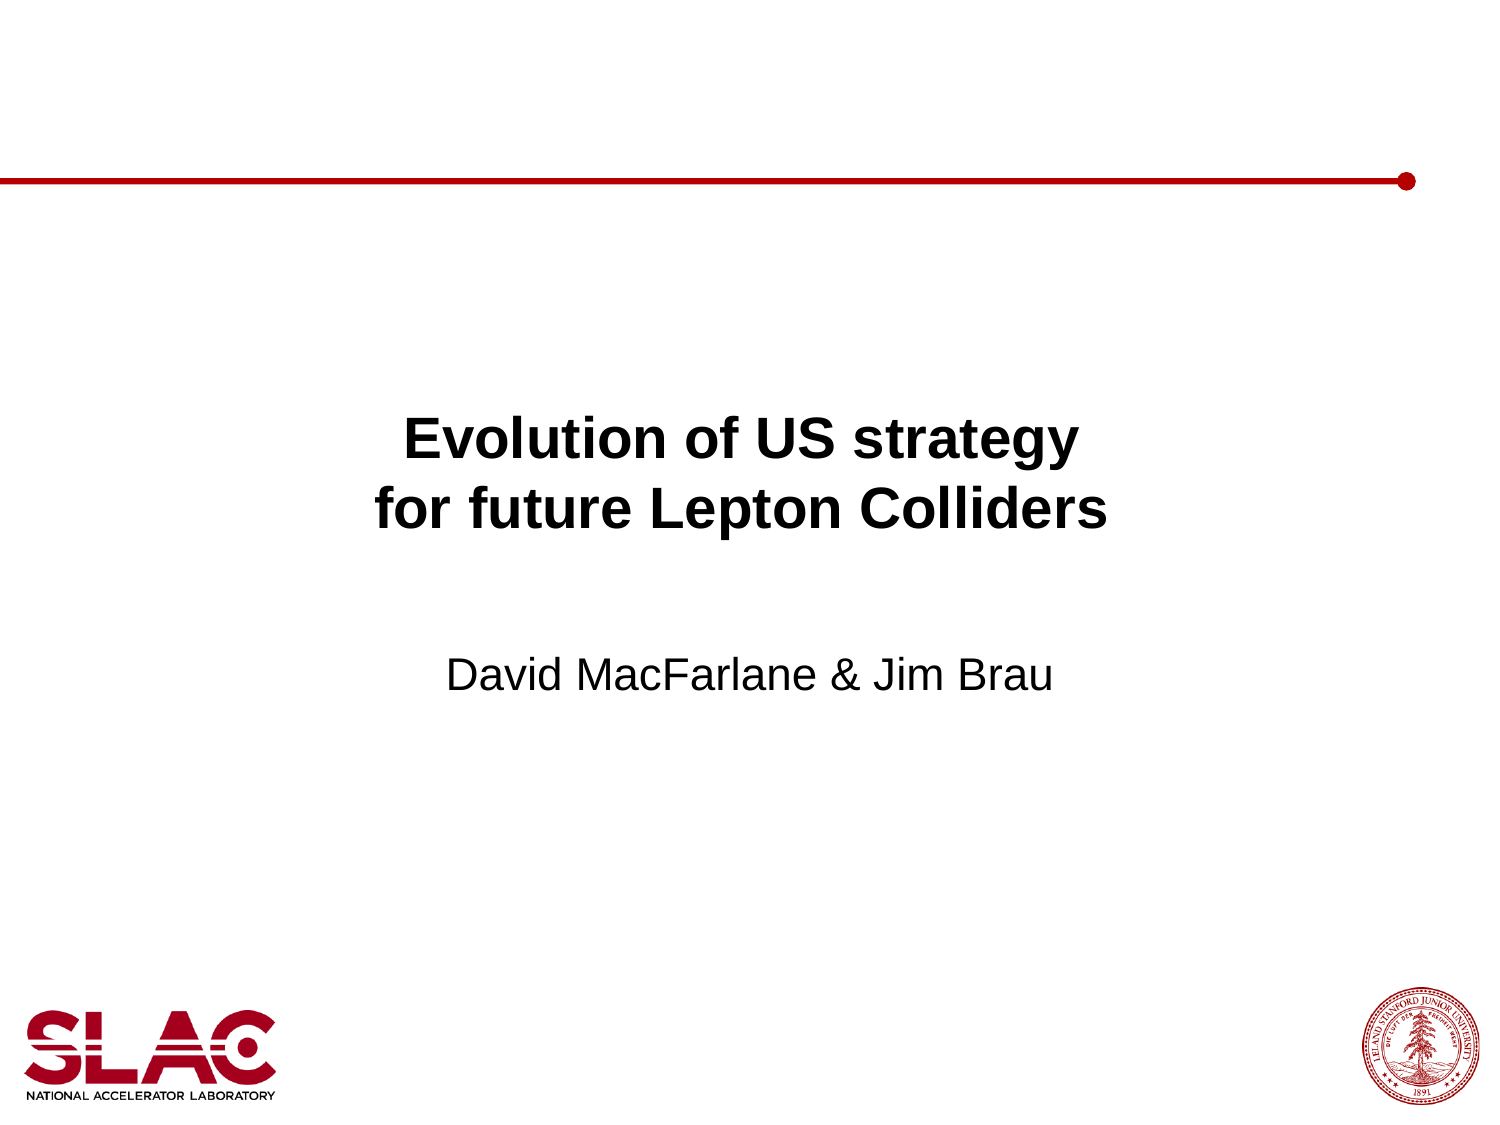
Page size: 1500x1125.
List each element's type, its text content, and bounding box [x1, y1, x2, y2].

picture [24, 1010, 276, 1100]
picture [1362, 987, 1480, 1105]
subtitle David MacFarlane & Jim Brau [224, 637, 1276, 926]
title Evolution of US strategy for future Lepton Colliders [112, 349, 1388, 591]
